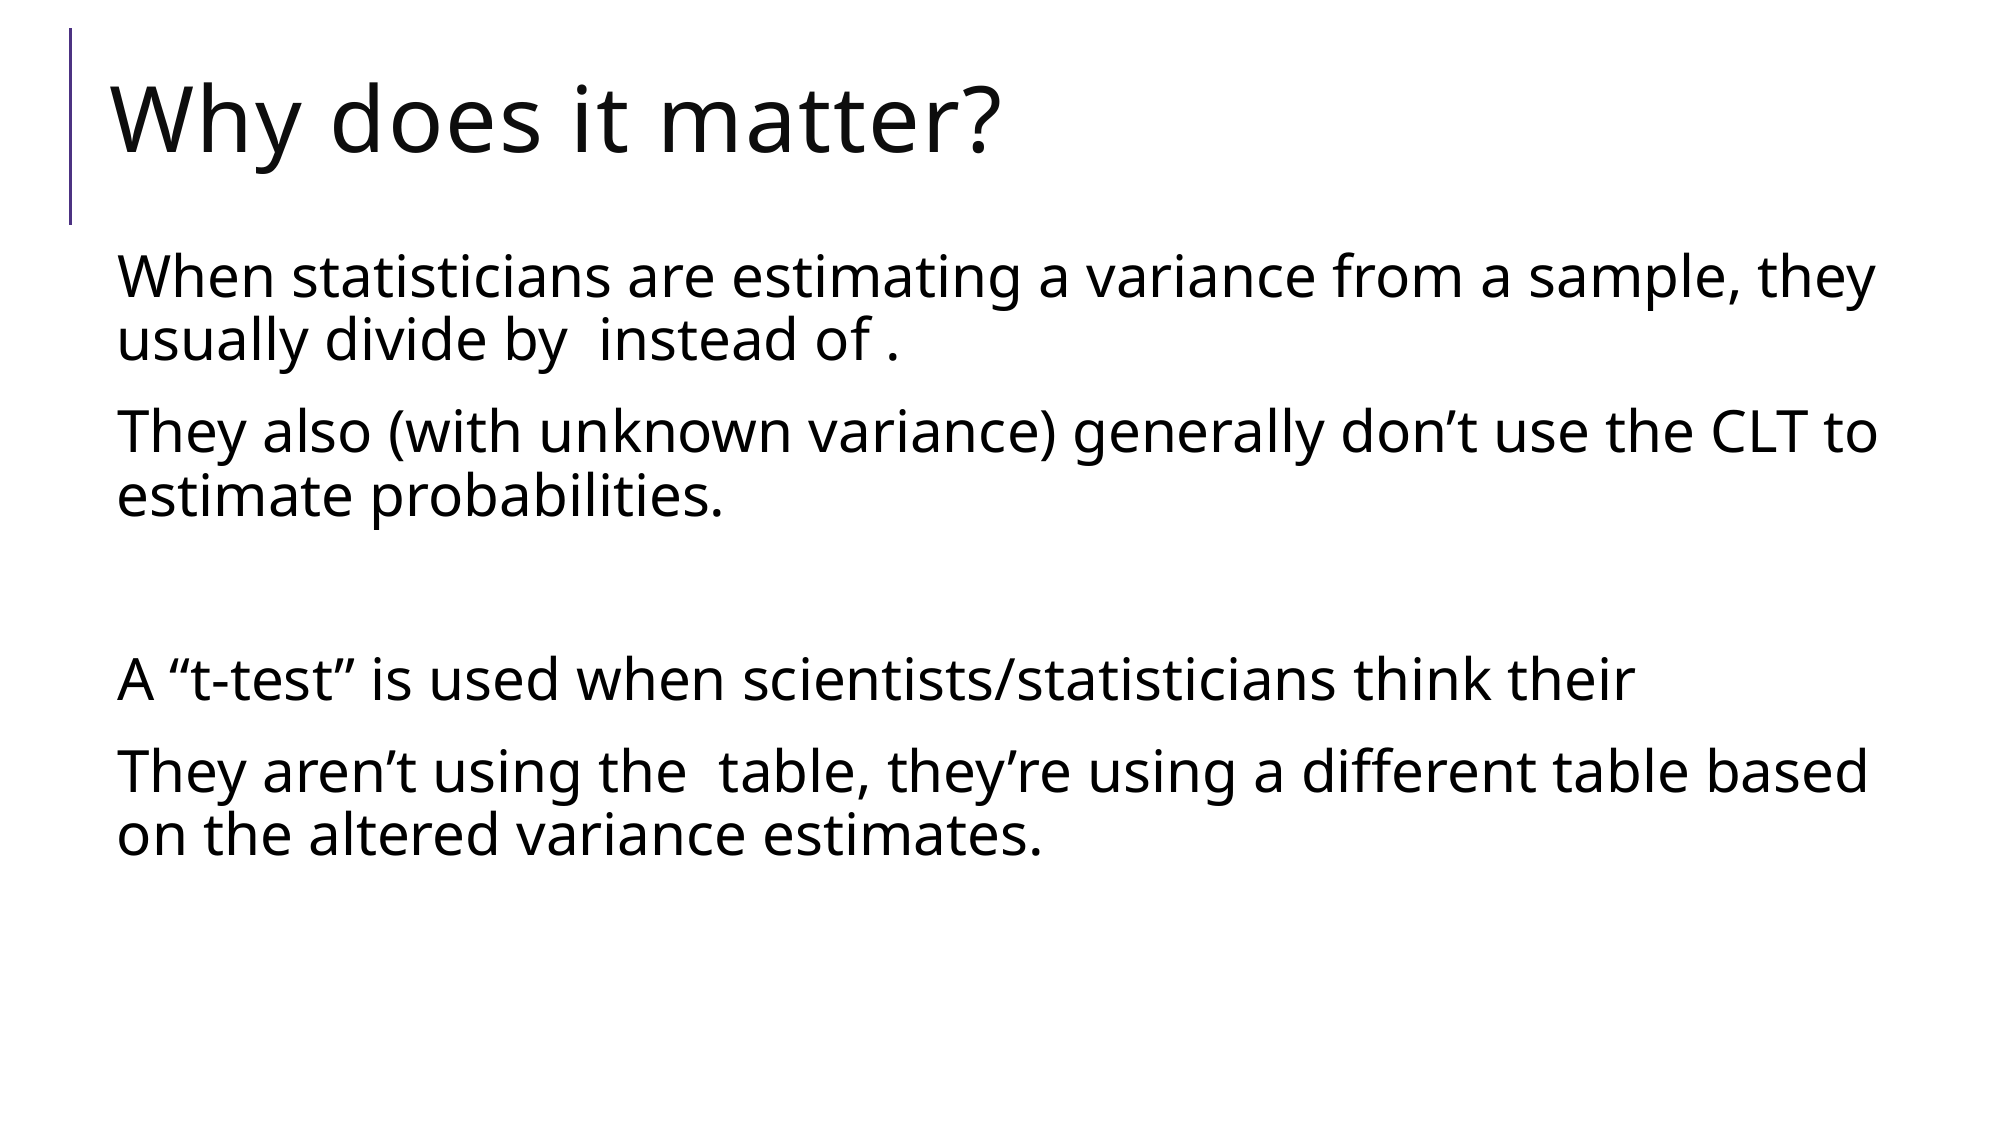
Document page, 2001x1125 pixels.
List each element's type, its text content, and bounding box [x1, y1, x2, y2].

title Why does it matter? [94, 43, 1930, 210]
